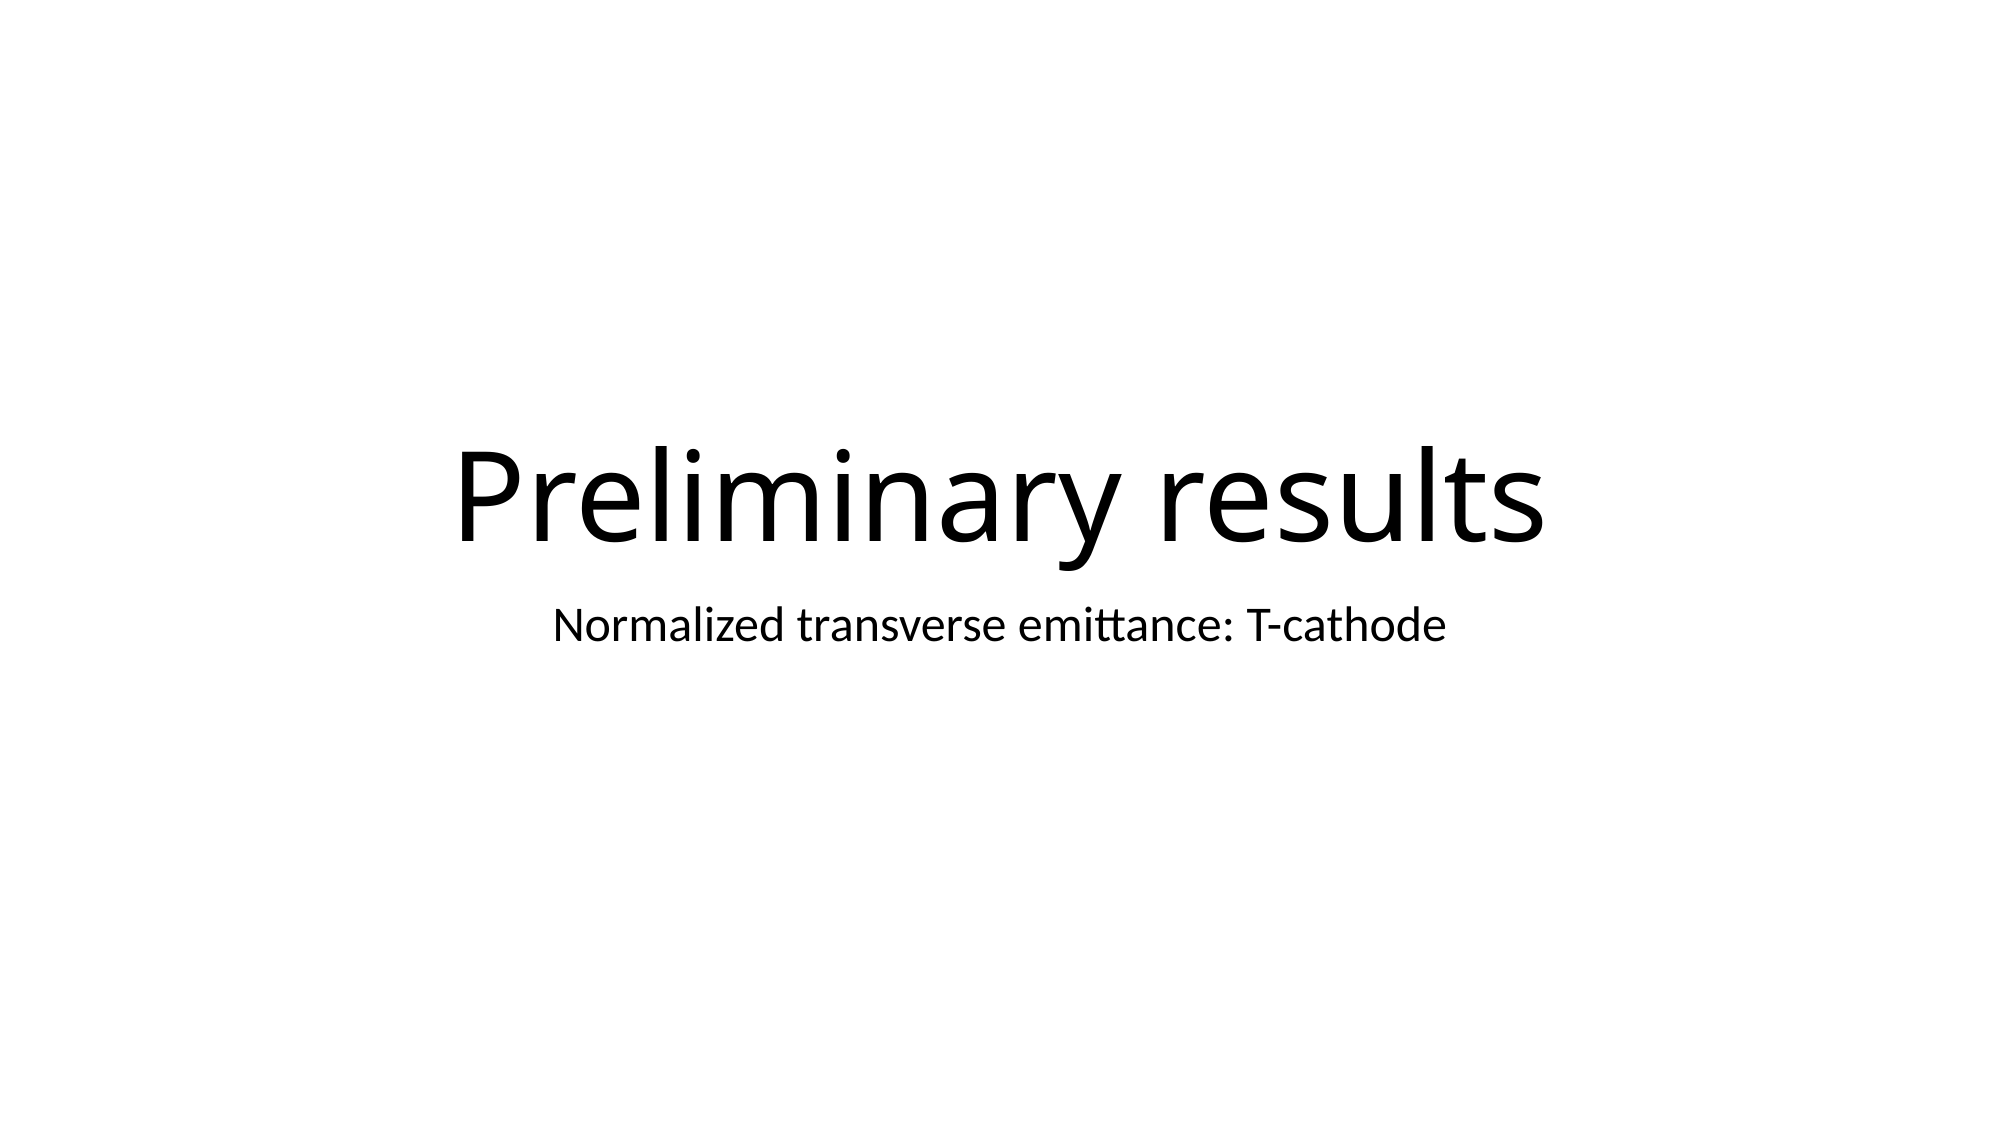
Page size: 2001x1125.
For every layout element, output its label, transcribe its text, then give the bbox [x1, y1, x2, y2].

title Preliminary results [249, 184, 1750, 576]
subtitle Normalized transverse emittance: T-cathode [249, 590, 1750, 863]
